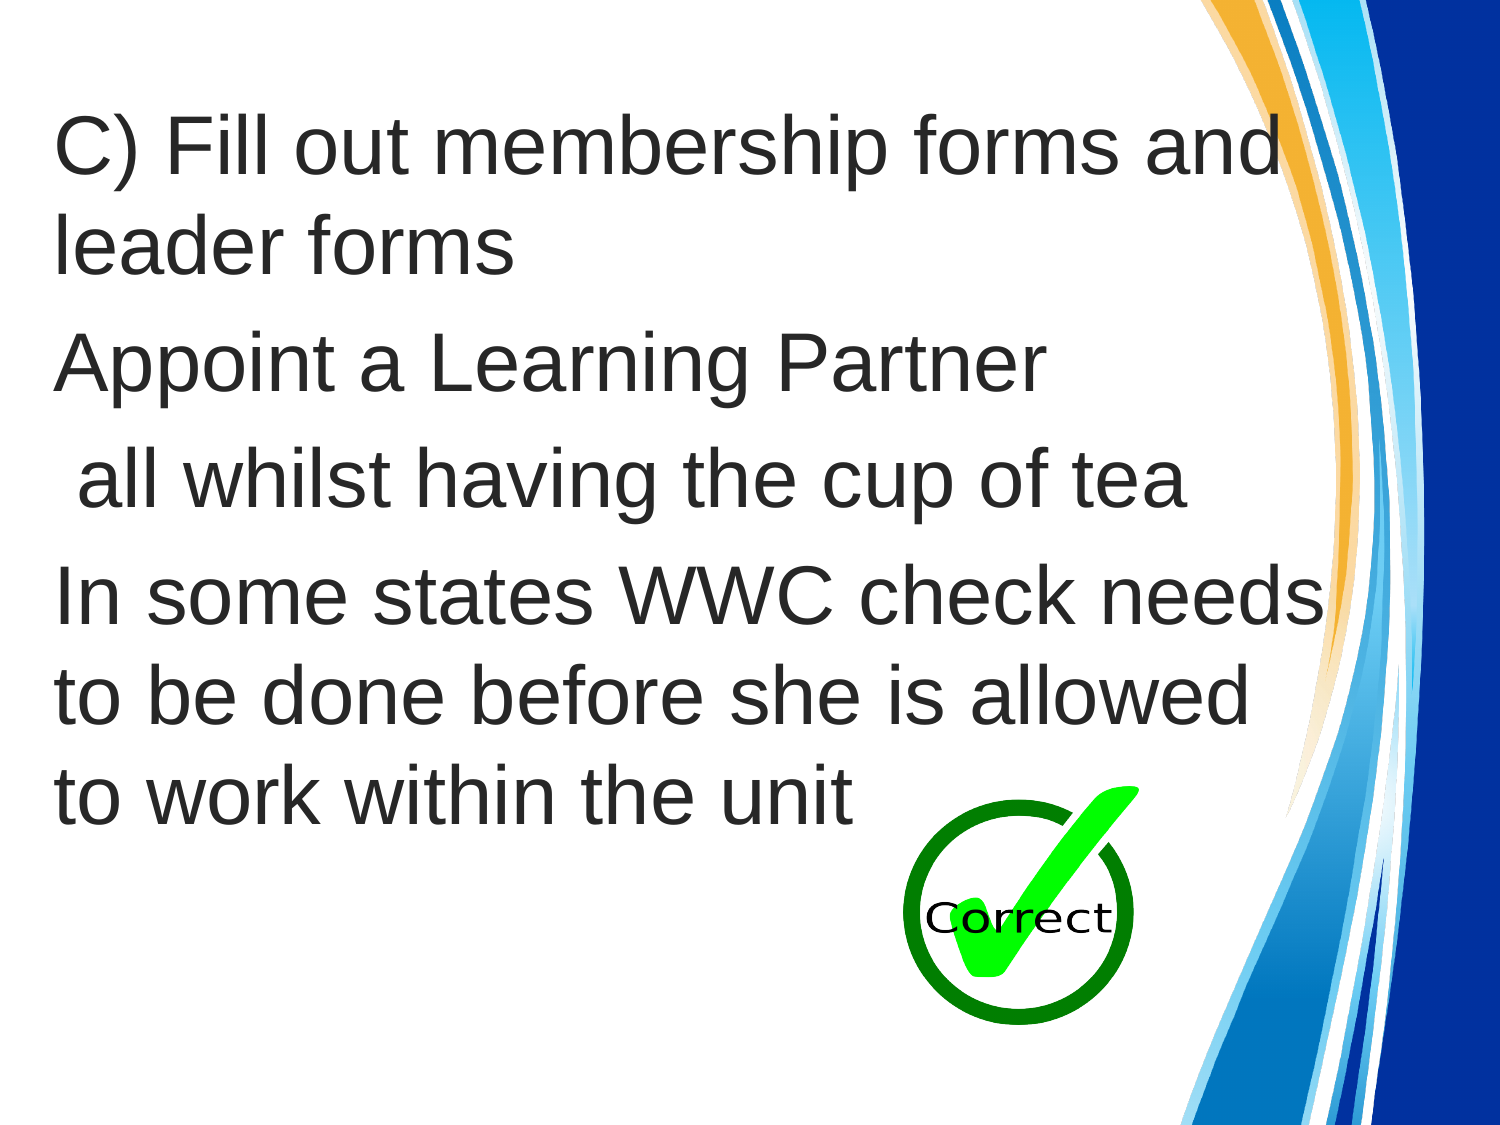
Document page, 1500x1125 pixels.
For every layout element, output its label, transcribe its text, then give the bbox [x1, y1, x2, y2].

picture [902, 786, 1139, 1025]
picture [1167, 0, 1500, 1125]
list C) Fill out membership forms and leader forms Appoint a Learning Partner all whilst having the cup of tea In some states WWC check needs to be done before she is allowed to work within the unit [38, 83, 1389, 1044]
